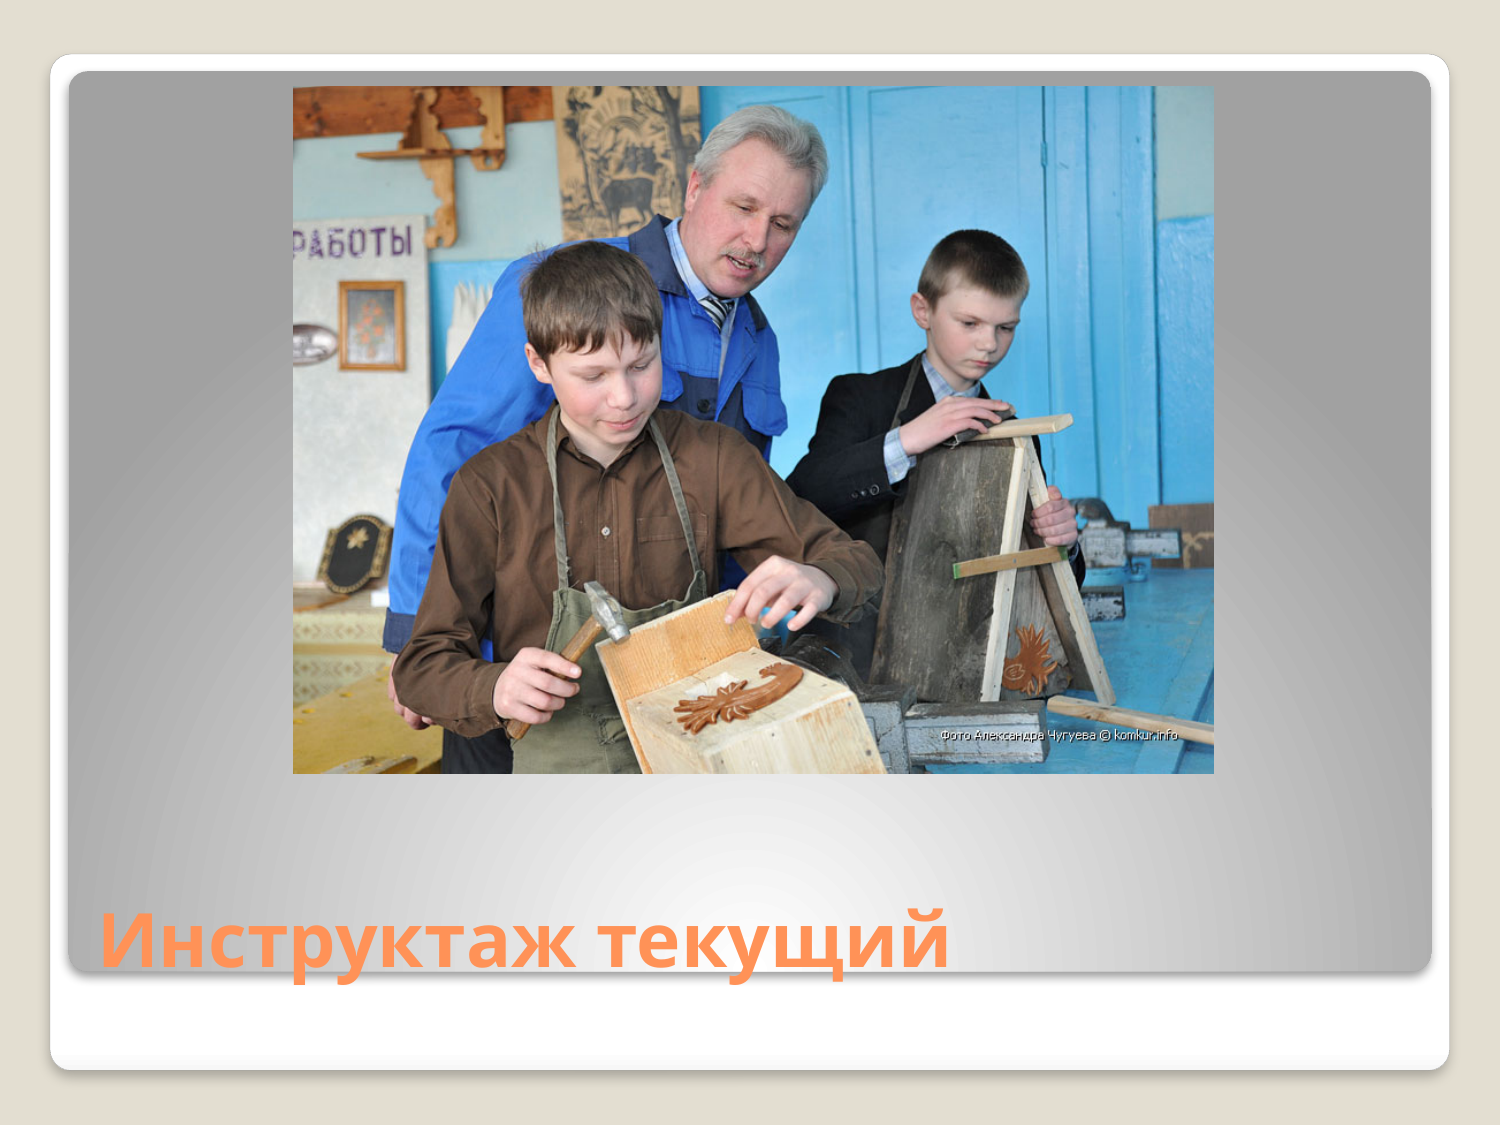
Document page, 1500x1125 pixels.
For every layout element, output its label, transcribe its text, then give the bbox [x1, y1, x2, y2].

title Инструктаж текущий [82, 817, 1425, 990]
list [293, 86, 1215, 775]
